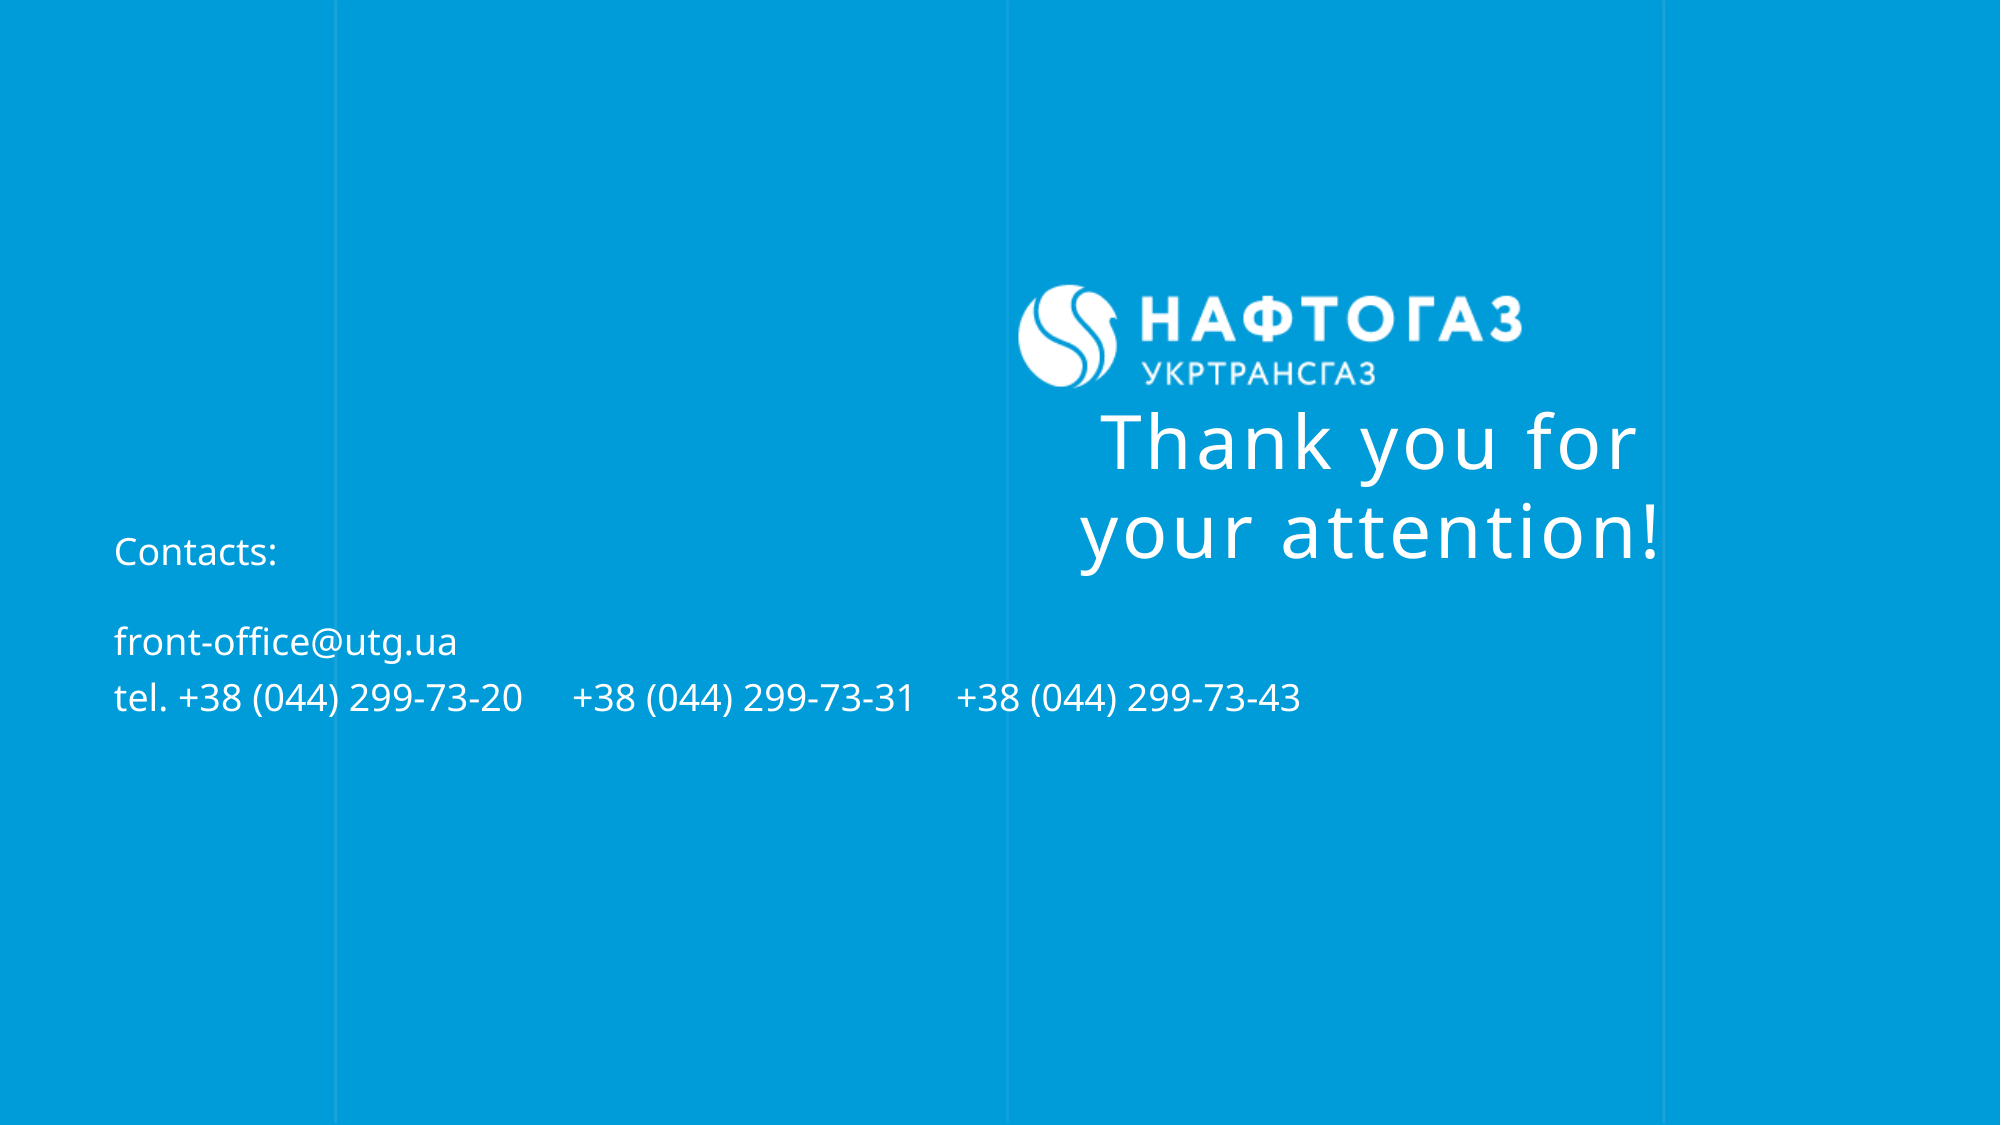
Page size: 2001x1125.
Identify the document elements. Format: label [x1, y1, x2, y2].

picture [417, 635, 428, 655]
picture [189, 631, 200, 655]
picture [351, 685, 368, 710]
picture [1177, 518, 1210, 558]
picture [1167, 362, 1183, 385]
picture [504, 684, 521, 711]
picture [313, 635, 320, 656]
picture [1231, 362, 1246, 385]
picture [131, 635, 141, 654]
picture [1152, 413, 1185, 468]
picture [1044, 685, 1060, 711]
picture [702, 685, 720, 710]
picture [1545, 518, 1581, 558]
picture [1189, 362, 1204, 385]
picture [1127, 518, 1163, 558]
picture [427, 685, 444, 710]
picture [385, 635, 400, 663]
picture [980, 684, 996, 711]
picture [1335, 362, 1355, 385]
picture [1064, 685, 1083, 710]
picture [373, 684, 389, 711]
picture [1260, 685, 1278, 710]
picture [1109, 685, 1115, 716]
picture [348, 635, 358, 655]
picture [221, 545, 234, 565]
picture [274, 635, 287, 655]
picture [1101, 416, 1140, 468]
picture [117, 538, 135, 565]
picture [617, 684, 634, 711]
picture [1229, 518, 1251, 557]
picture [767, 684, 783, 711]
picture [286, 685, 305, 710]
picture [1244, 296, 1292, 342]
picture [442, 635, 454, 654]
picture [1142, 362, 1161, 385]
picture [202, 684, 218, 711]
picture [1528, 412, 1554, 468]
picture [185, 541, 196, 565]
picture [1248, 362, 1268, 385]
picture [254, 686, 260, 716]
picture [308, 685, 326, 710]
picture [680, 685, 699, 710]
picture [252, 545, 265, 565]
picture [1298, 362, 1315, 385]
picture [1458, 429, 1491, 469]
picture [144, 635, 162, 655]
picture [483, 685, 499, 710]
picture [384, 635, 395, 655]
picture [1274, 362, 1292, 385]
picture [1361, 429, 1397, 486]
picture [1597, 518, 1630, 557]
picture [1347, 296, 1394, 342]
picture [1646, 550, 1654, 558]
picture [1647, 505, 1653, 542]
picture [250, 627, 262, 654]
picture [877, 684, 893, 711]
picture [1329, 509, 1352, 558]
picture [369, 632, 379, 655]
picture [901, 685, 908, 710]
picture [788, 685, 805, 711]
picture [1360, 509, 1383, 558]
picture [1322, 362, 1335, 385]
picture [574, 689, 591, 706]
picture [1613, 429, 1635, 468]
picture [1173, 684, 1189, 711]
picture [1192, 296, 1235, 341]
picture [266, 685, 282, 711]
picture [1019, 299, 1082, 386]
picture [745, 685, 762, 710]
picture [1032, 686, 1038, 716]
picture [1081, 518, 1117, 575]
picture [1561, 429, 1597, 469]
picture [199, 555, 209, 565]
picture [1002, 684, 1018, 711]
picture [115, 627, 127, 654]
picture [1129, 685, 1146, 710]
picture [237, 627, 249, 654]
picture [1076, 292, 1117, 379]
picture [1302, 296, 1338, 341]
picture [202, 545, 214, 564]
picture [1439, 296, 1482, 341]
picture [130, 691, 146, 711]
picture [292, 635, 308, 655]
picture [1361, 362, 1374, 385]
picture [1205, 685, 1222, 710]
picture [224, 685, 240, 711]
picture [1038, 285, 1099, 386]
picture [449, 685, 465, 711]
picture [1086, 685, 1104, 710]
picture [1442, 518, 1475, 557]
picture [1142, 296, 1179, 341]
picture [439, 645, 449, 655]
picture [216, 635, 233, 655]
picture [169, 545, 180, 564]
picture [1524, 503, 1530, 510]
picture [1524, 518, 1529, 557]
picture [1394, 518, 1427, 558]
picture [1491, 296, 1521, 342]
picture [843, 685, 859, 711]
picture [237, 541, 248, 565]
picture [115, 687, 126, 711]
picture [1151, 684, 1167, 711]
picture [395, 684, 411, 711]
picture [164, 546, 168, 564]
picture [660, 684, 676, 711]
picture [958, 689, 975, 706]
picture [1208, 362, 1226, 385]
picture [429, 635, 433, 654]
picture [1227, 685, 1243, 711]
picture [1249, 429, 1282, 468]
picture [1299, 413, 1329, 468]
picture [1407, 429, 1443, 469]
picture [821, 685, 838, 710]
picture [140, 545, 158, 565]
picture [180, 689, 197, 706]
picture [1488, 509, 1511, 558]
picture [1284, 518, 1315, 558]
picture [725, 685, 731, 716]
picture [1282, 685, 1298, 711]
picture [1409, 296, 1434, 341]
picture [1200, 429, 1231, 469]
picture [168, 636, 172, 654]
picture [648, 685, 654, 716]
picture [321, 2, 341, 1122]
picture [596, 684, 612, 711]
picture [173, 635, 184, 654]
